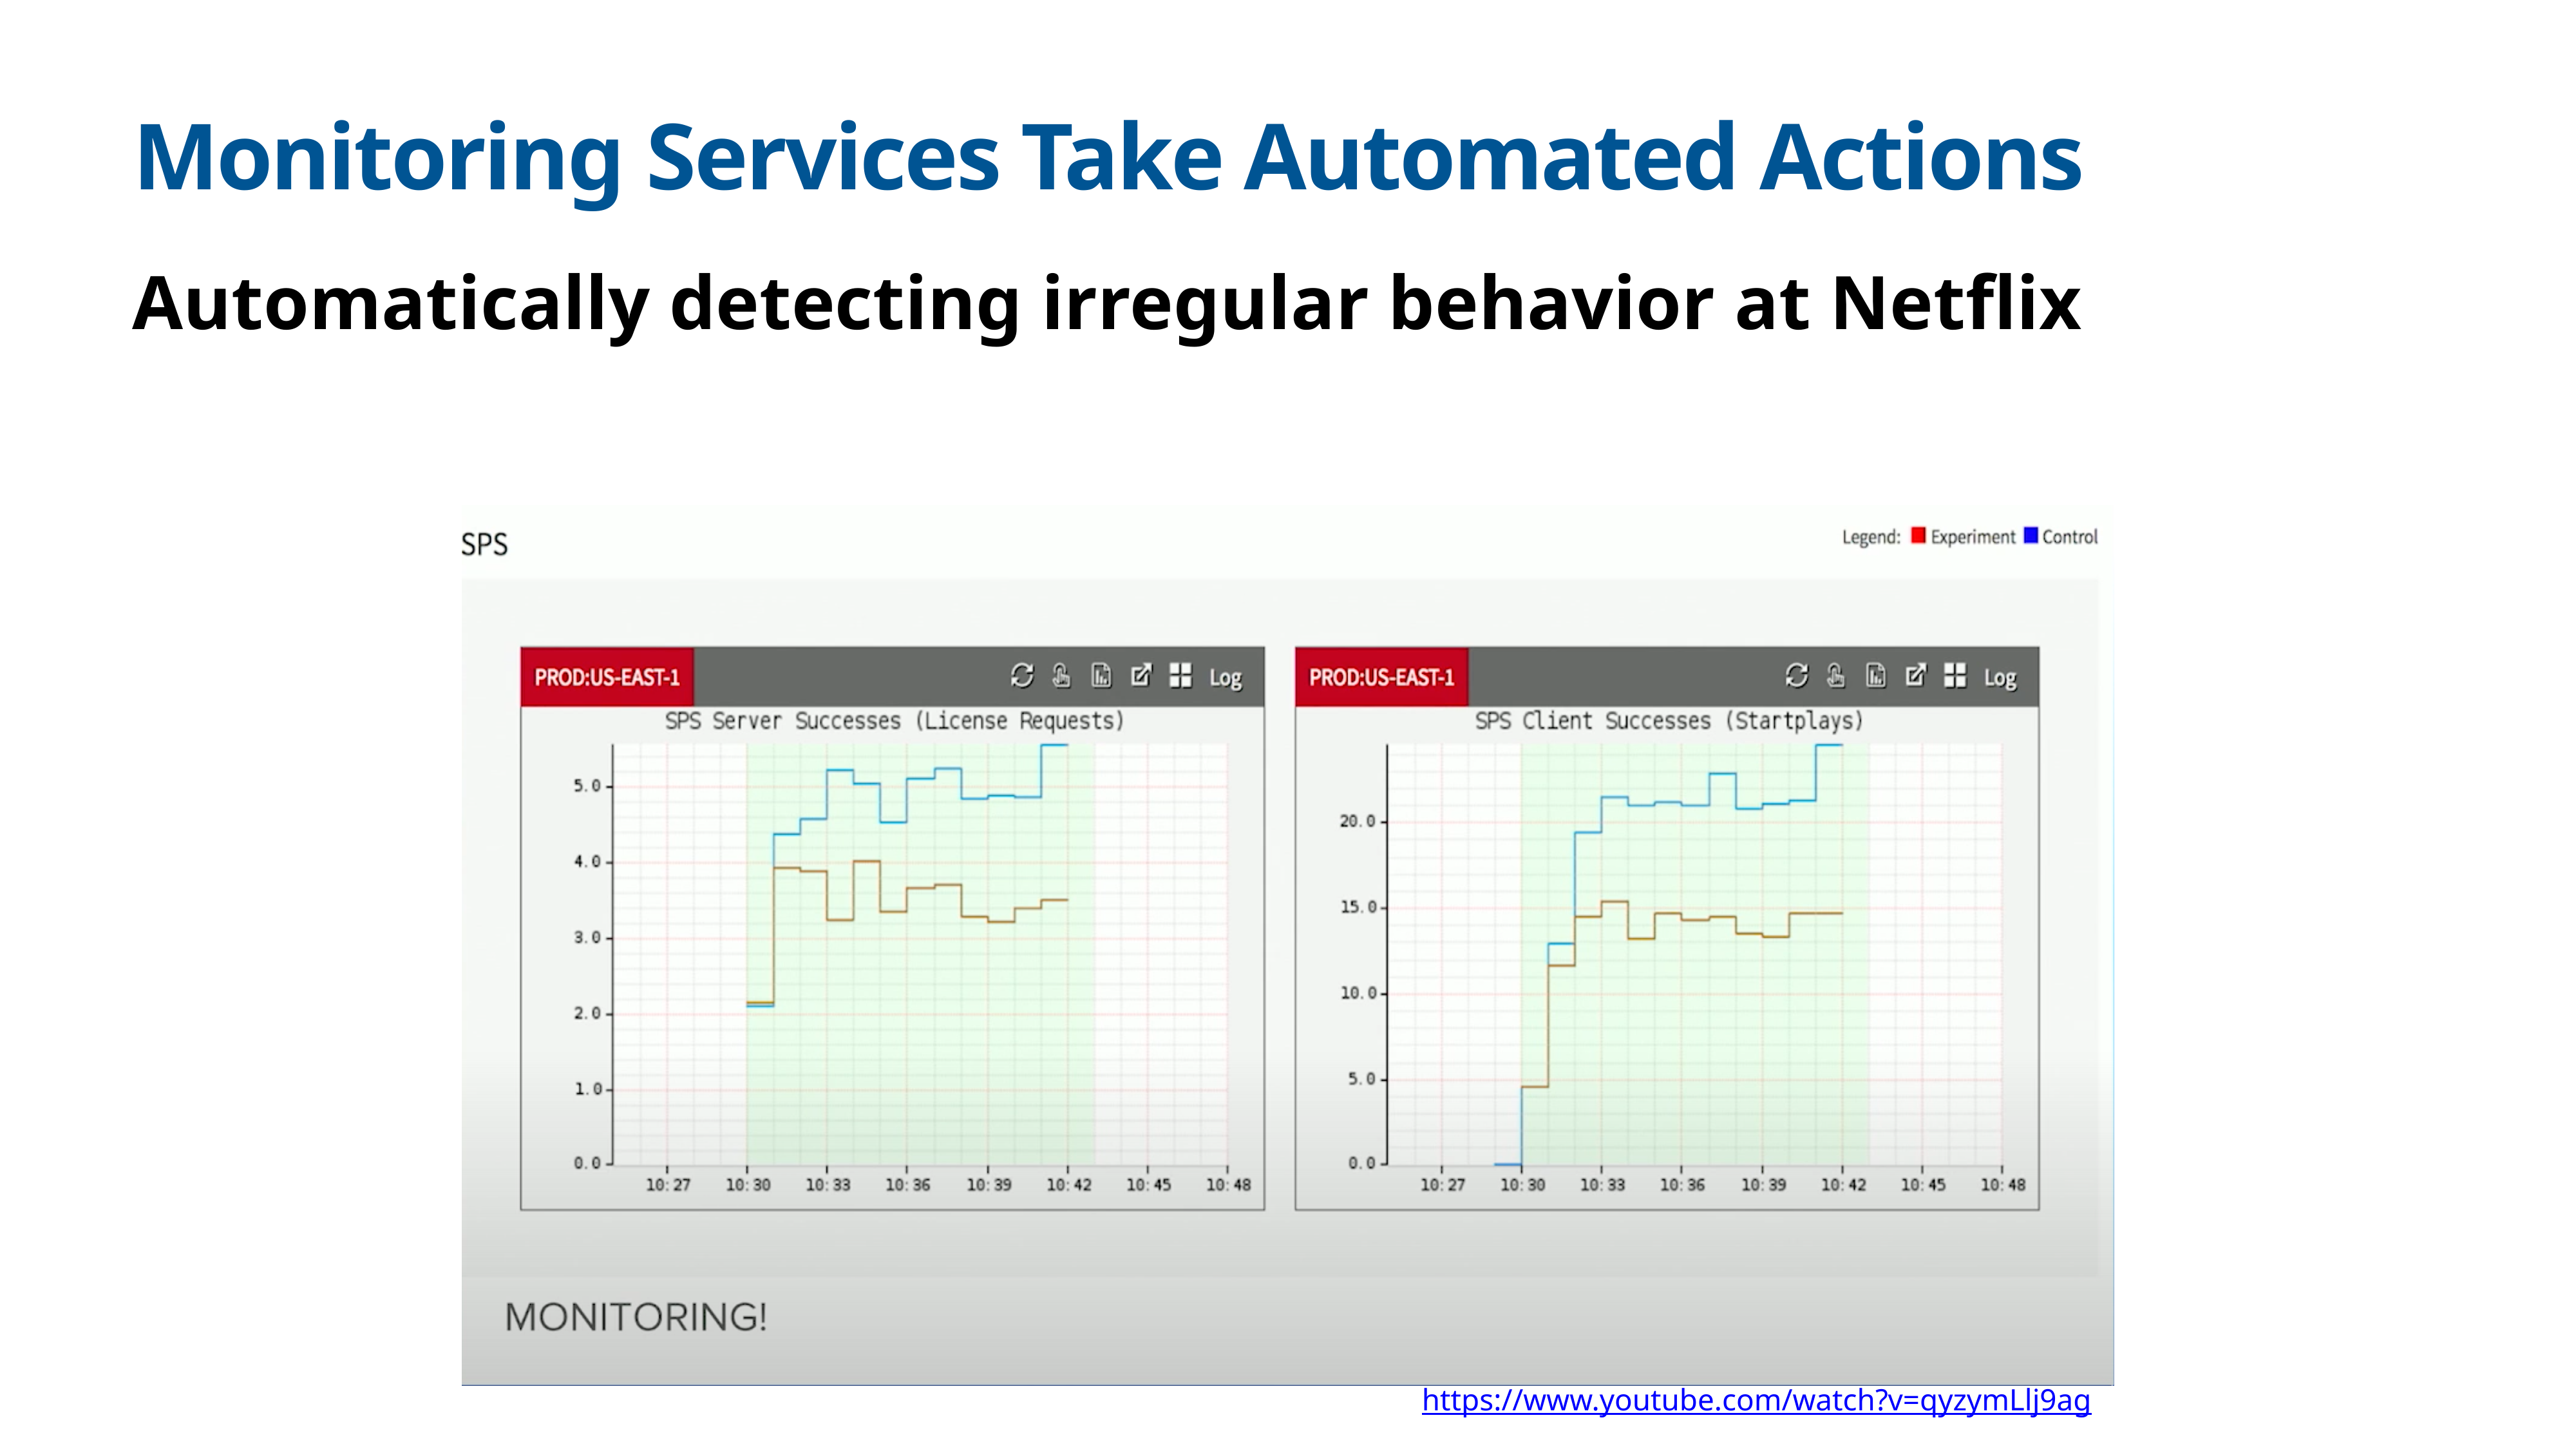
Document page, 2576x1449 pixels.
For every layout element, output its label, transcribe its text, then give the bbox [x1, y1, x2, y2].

text_box https://www.youtube.com/watch?v=qyzymLlj9ag [1417, 1386, 2096, 1426]
list Automatically detecting irregular behavior at Netflix [127, 250, 2449, 350]
picture [462, 505, 2114, 1386]
title Monitoring Services Take Automated Actions [127, 113, 2449, 250]
